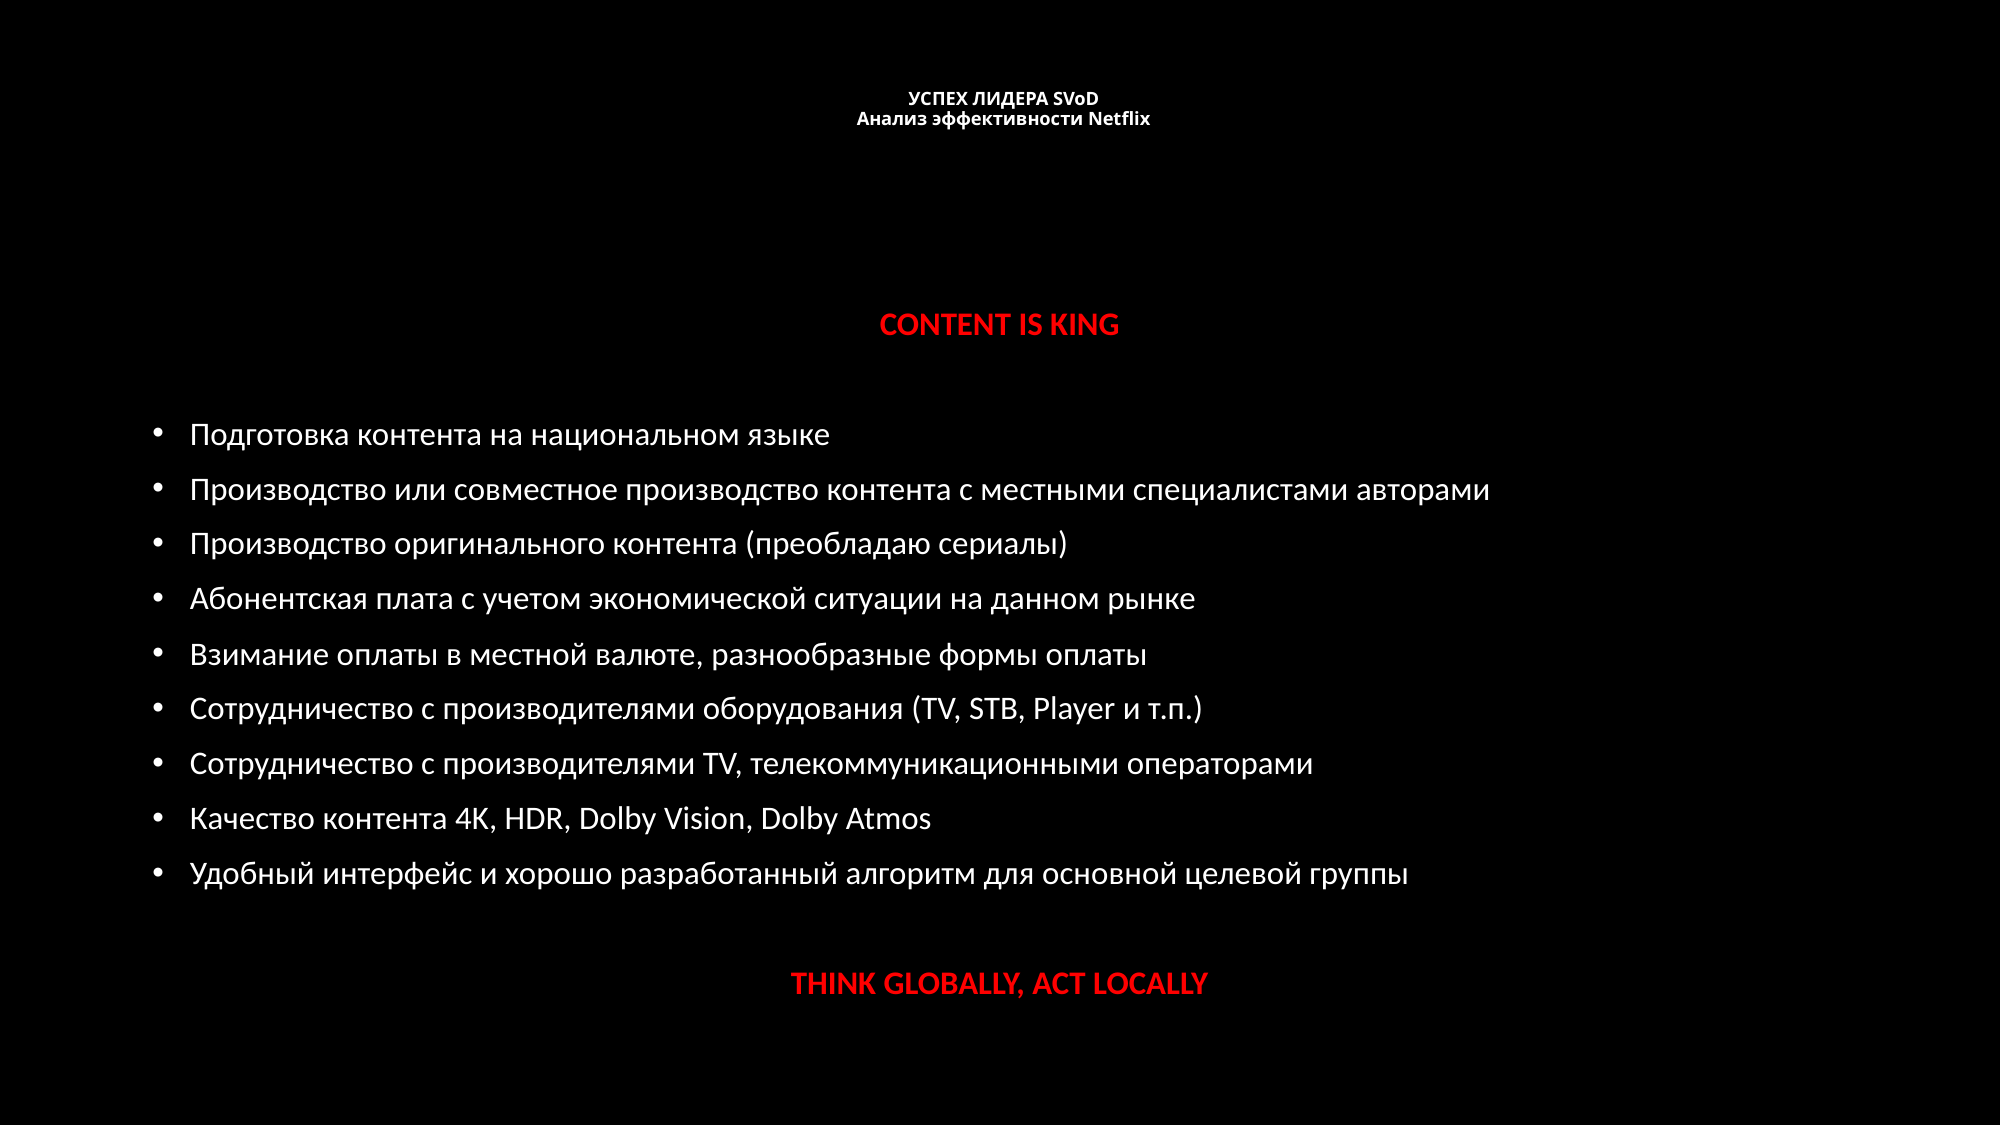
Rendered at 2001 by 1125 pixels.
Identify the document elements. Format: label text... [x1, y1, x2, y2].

list CONTENT IS KING Подготовка контента на национальном языке Производство или совместное производство контента с местными специалистами авторами Производство оригинального контента (преобладаю сериалы) Абонентская плата с учетом экономической ситуации на данном рынке Взимание оплаты в местной валюте, разнообразные формы оплаты Сотрудничество с производителями оборудования (TV, STB, Player и т.п.) Сотрудничество с производителями TV, телекоммуникационными операторами Качество контента 4K, HDR, Dolby Vision, Dolby Atmos Удобный интерфейс и хорошо разработанный алгоритм для основной целевой группы THINK GLOBALLY, ACT LOCALLY [137, 299, 1863, 1014]
title УСПЕХ ЛИДЕРА SVoD Анализ эффективности Netflix [118, 41, 1890, 160]
